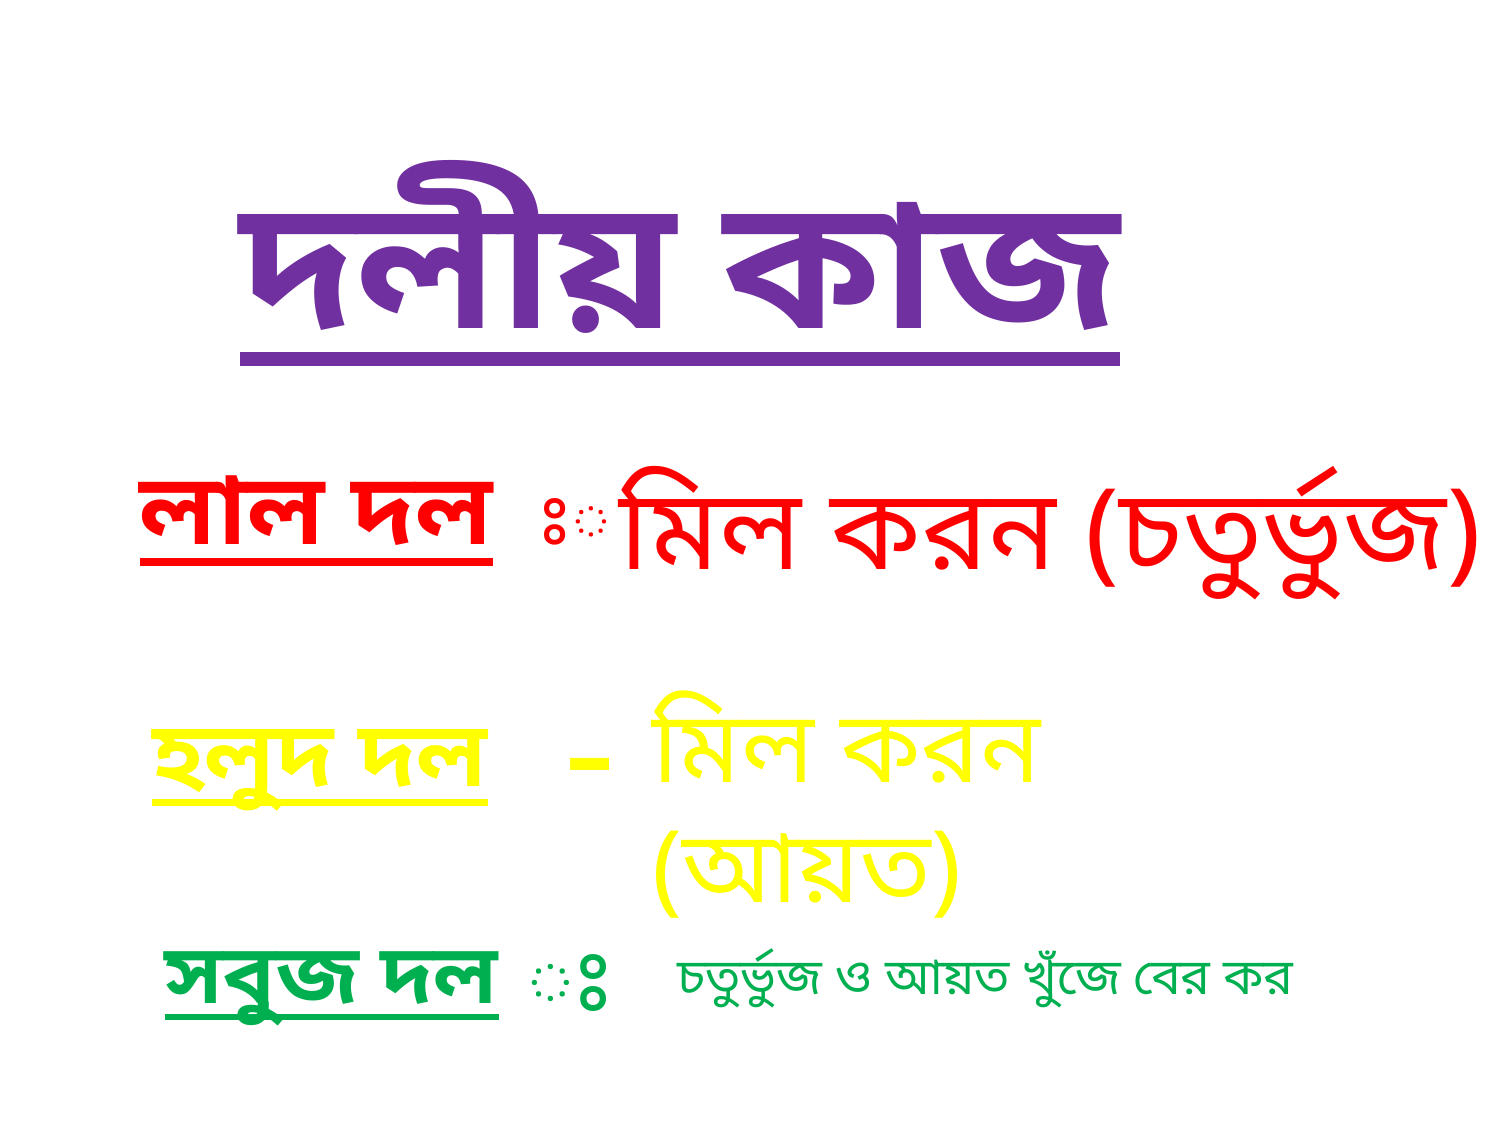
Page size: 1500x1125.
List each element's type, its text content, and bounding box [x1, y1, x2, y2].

text_box হলুদ দল [137, 687, 549, 813]
text_box মিল করন (আয়ত) [637, 674, 1350, 930]
text_box - [549, 637, 638, 853]
text_box লাল দল [124, 437, 513, 573]
text_box দলীয় কাজ [224, 137, 1213, 373]
text_box সবুজ দল [150, 912, 512, 1028]
text_box ঃ [512, 912, 700, 1038]
text_box মিল করন (চতুর্ভুজ) [604, 449, 1500, 600]
text_box চতুর্ভুজ ও আয়ত খুঁজে বের কর [662, 937, 1388, 1013]
text_box ঃ [525, 476, 625, 581]
